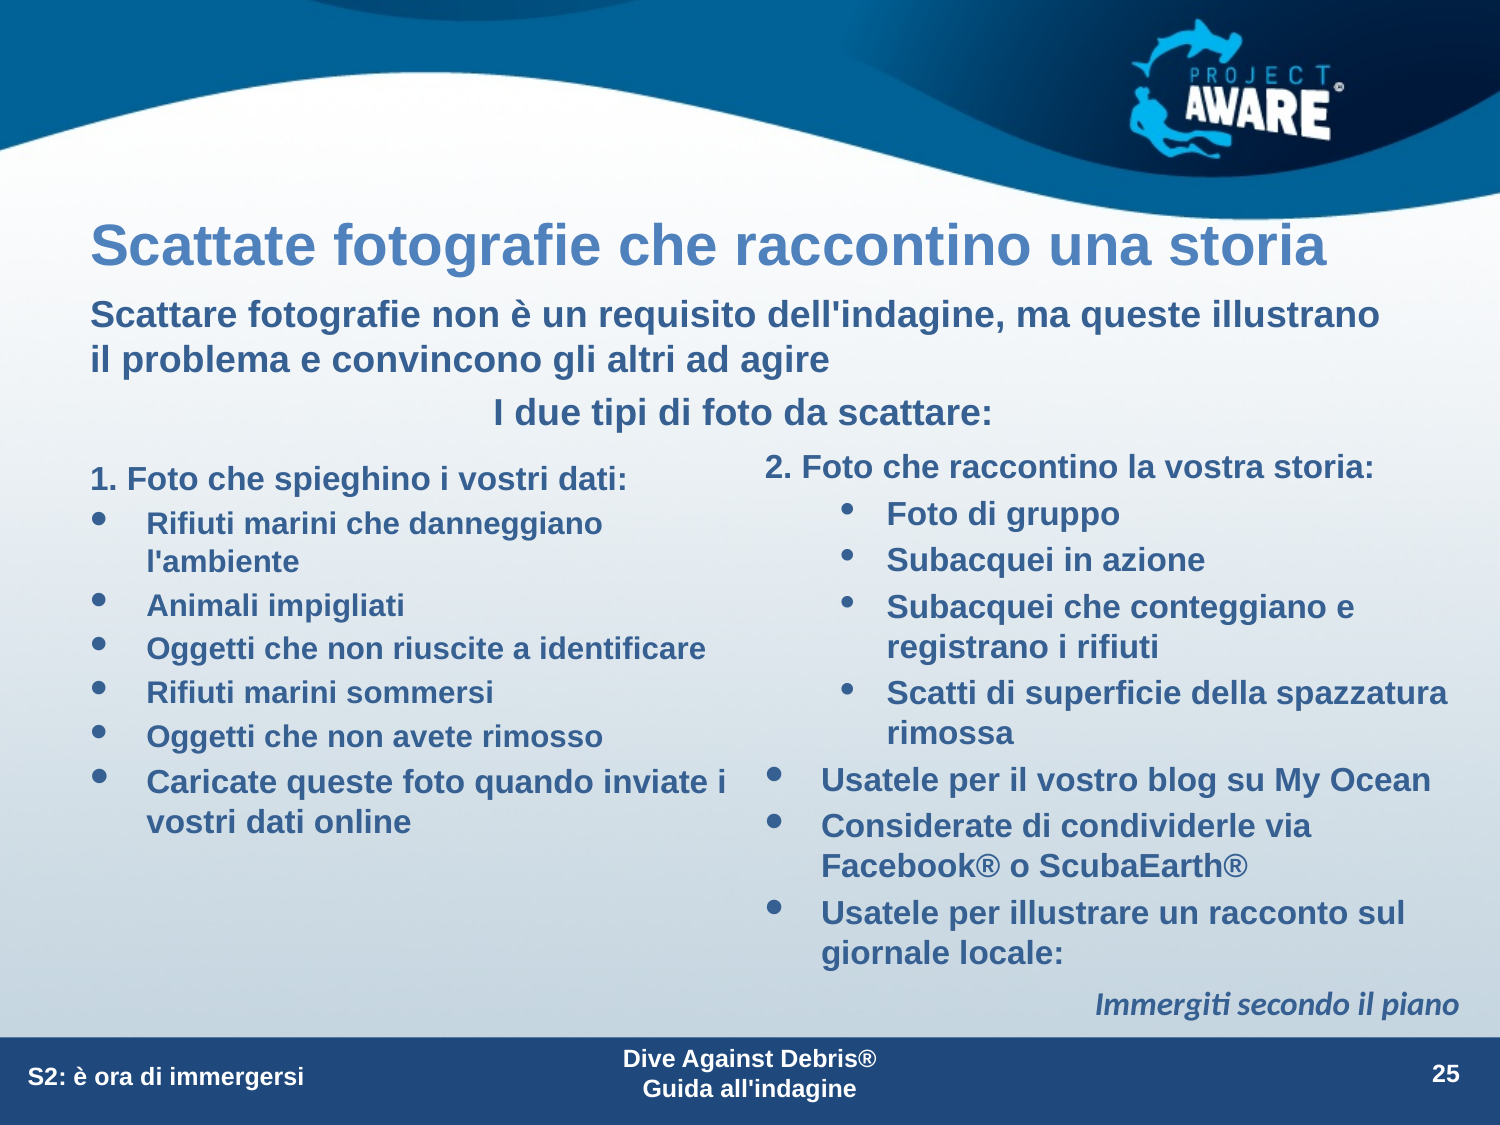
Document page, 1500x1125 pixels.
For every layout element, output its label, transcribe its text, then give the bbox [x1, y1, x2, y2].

slide_number 25 [1350, 1042, 1475, 1103]
picture [0, 0, 1500, 1037]
title Scattate fotografie che raccontino una storia [75, 200, 1425, 296]
list 1. Foto che spieghino i vostri dati: Rifiuti marini che danneggiano l'ambiente Animali impigliati Oggetti che non riuscite a identificare Rifiuti marini sommersi Oggetti che non avete rimosso Caricate queste foto quando inviate i vostri dati online [75, 463, 750, 918]
footer Dive Against Debris® Guida all'indagine [587, 1042, 913, 1103]
list Scattare fotografie non è un requisito dell'indagine, ma queste illustrano il problema e convincono gli altri ad agire I due tipi di foto da scattare: [75, 282, 1413, 463]
list S2: è ora di immergersi [12, 1052, 438, 1103]
text_box 2. Foto che raccontino la vostra storia: Foto di gruppo Subacquei in azione Subacquei che conteggiano e registrano i rifiuti Scatti di superficie della spazzatura rimossa Usatele per il vostro blog su My Ocean Considerate di condividerle via Facebook® o ScubaEarth® Usatele per illustrare un racconto sul giornale locale: [750, 437, 1475, 1013]
text_box Immergiti secondo il piano [999, 975, 1475, 1025]
